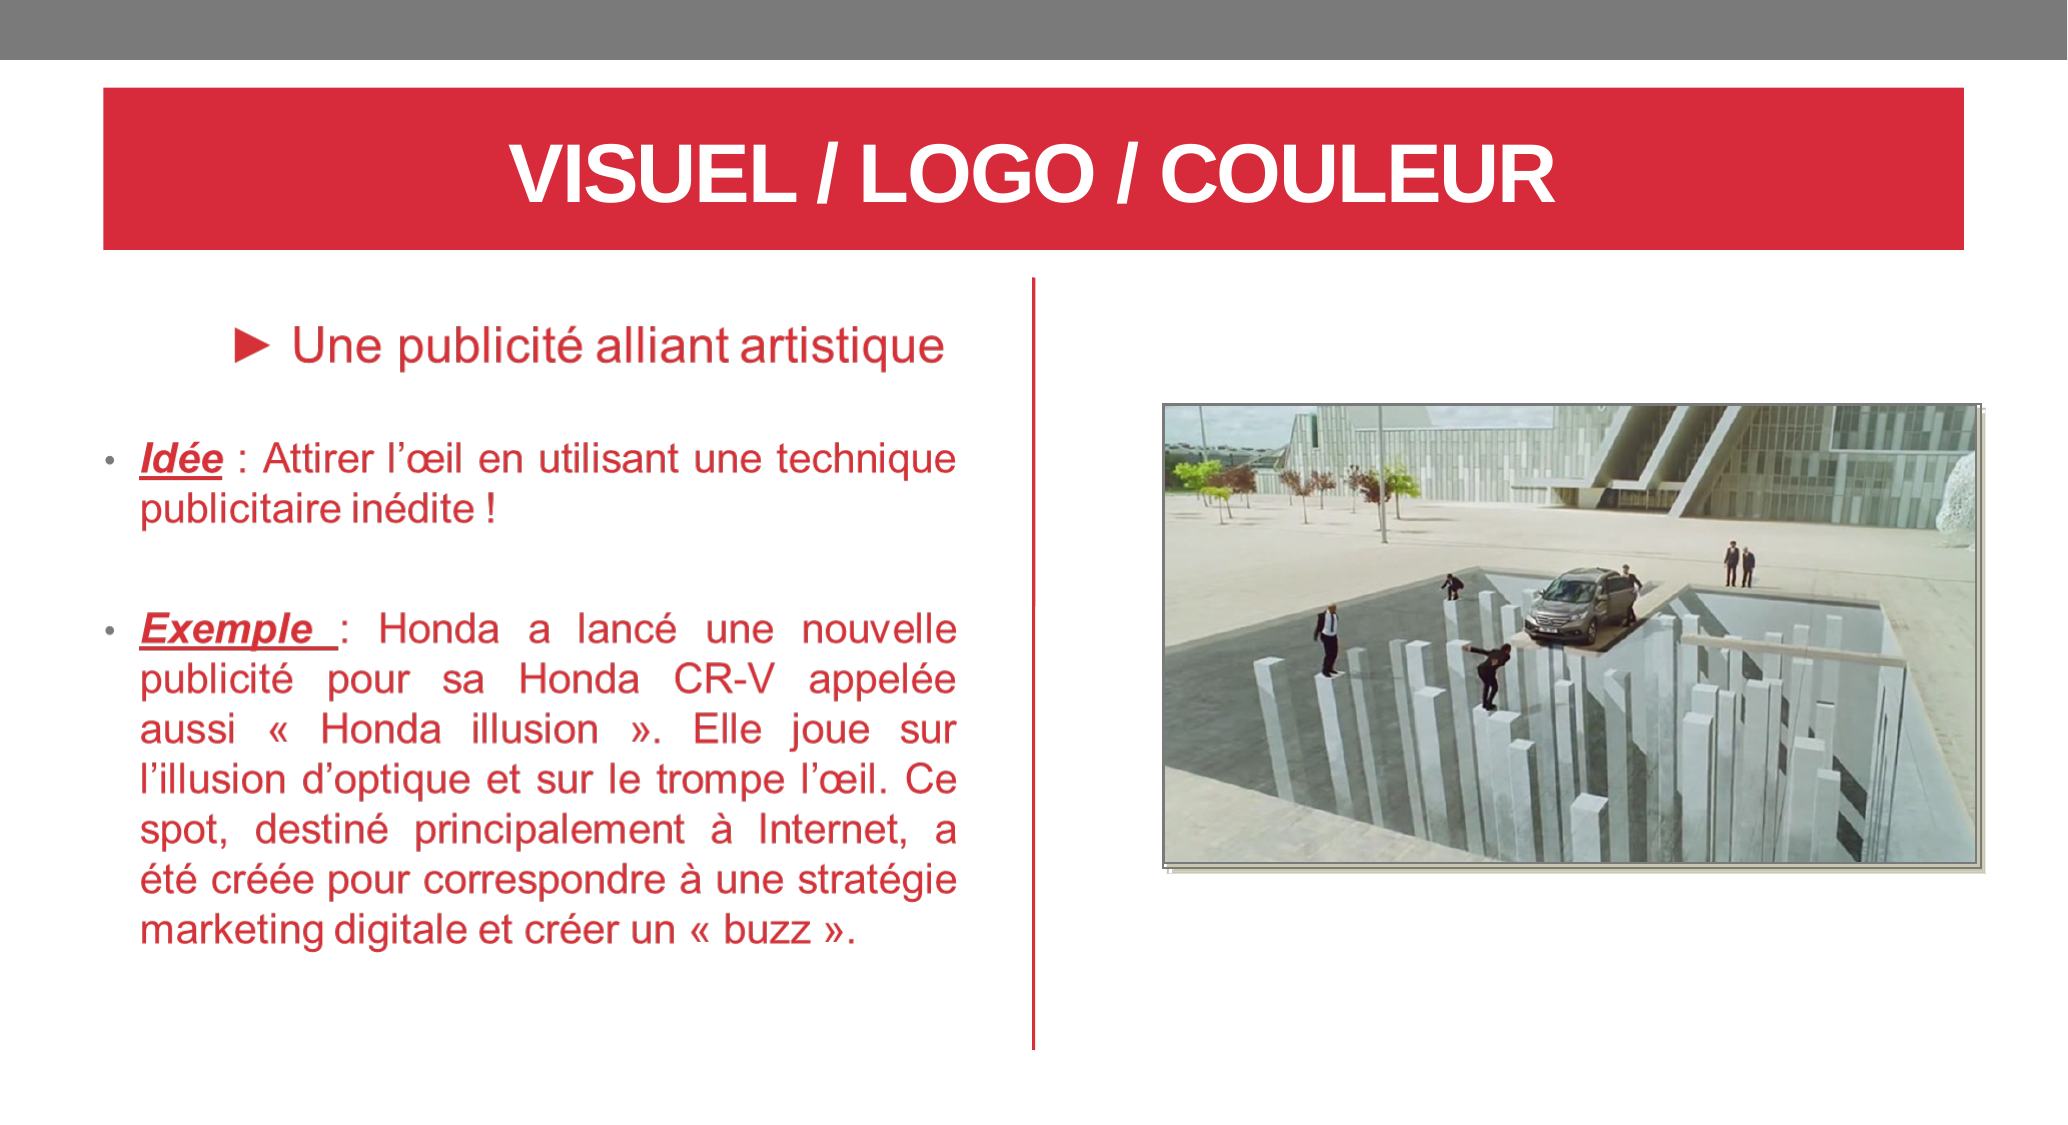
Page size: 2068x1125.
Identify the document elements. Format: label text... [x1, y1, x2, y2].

title VISUEL / LOGO / COULEUR [103, 87, 1964, 250]
picture [142, 290, 1033, 406]
picture [84, 420, 983, 1000]
picture [1163, 404, 1981, 868]
